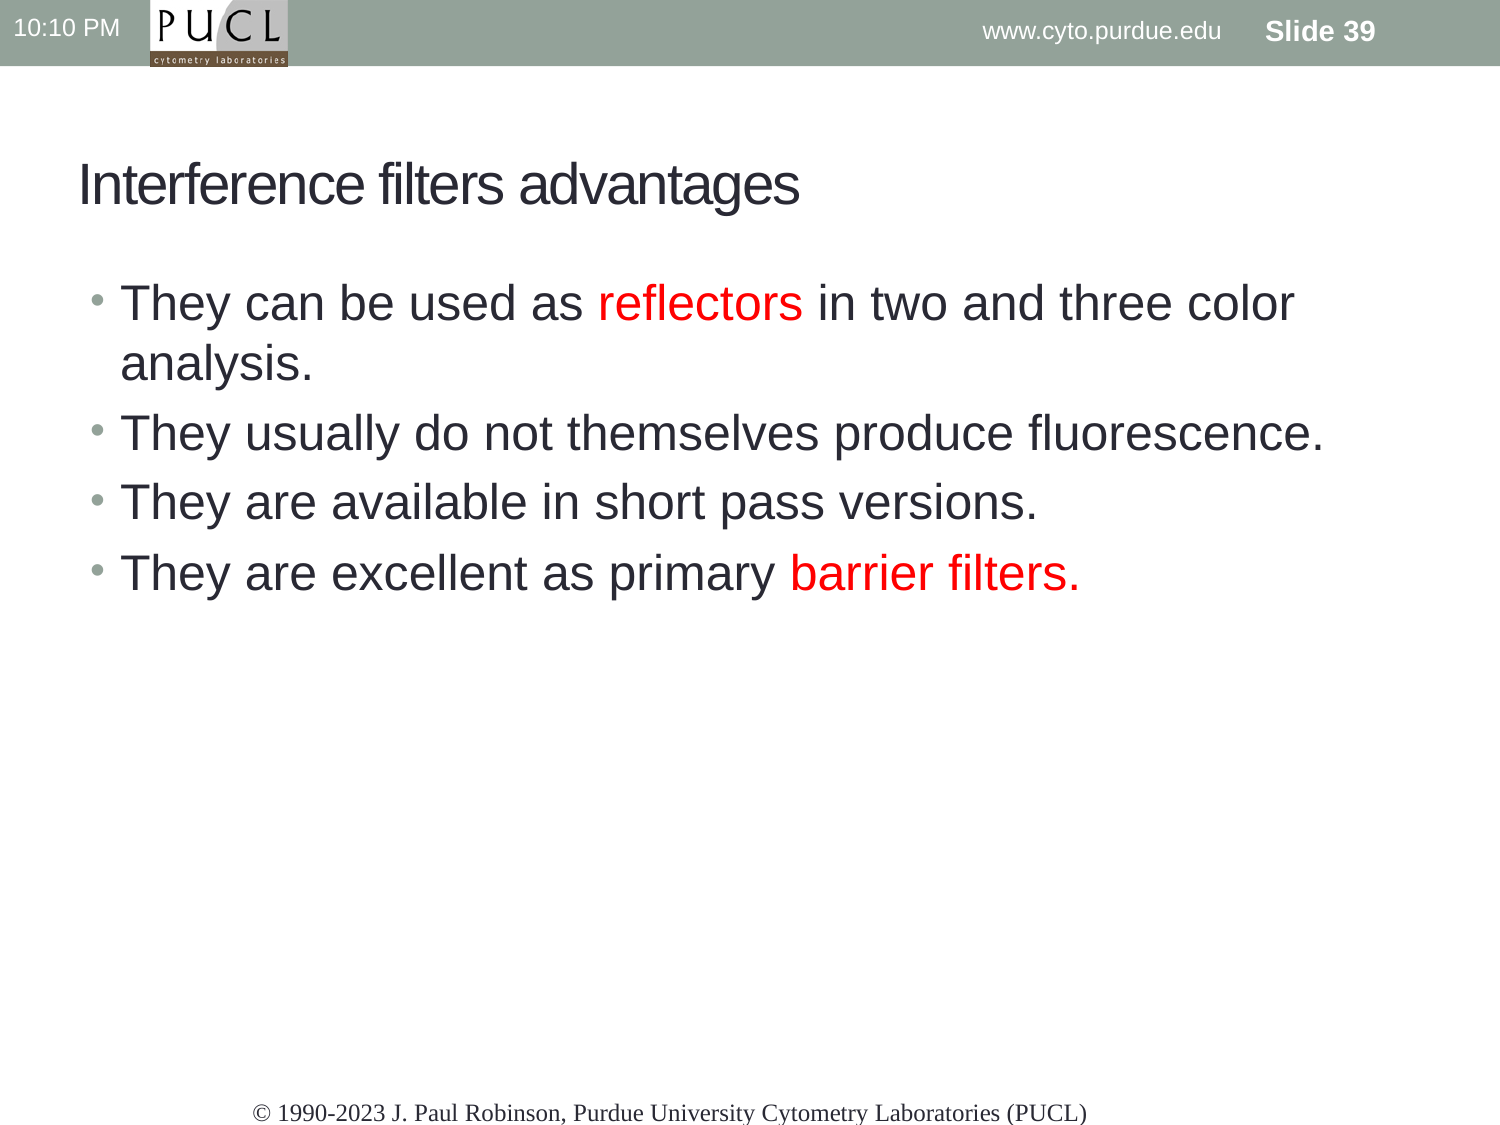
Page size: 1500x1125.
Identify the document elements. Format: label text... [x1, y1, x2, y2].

slide_number Slide 39 [1250, 3, 1425, 57]
footer www.cyto.purdue.edu [324, 3, 1238, 57]
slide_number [0, 0, 138, 54]
list They can be used as reflectors in two and three color analysis. They usually do not themselves produce fluorescence. They are available in short pass versions. They are excellent as primary barrier filters. [75, 262, 1425, 1063]
picture [150, 0, 288, 67]
title Interference filters advantages [62, 99, 1413, 263]
